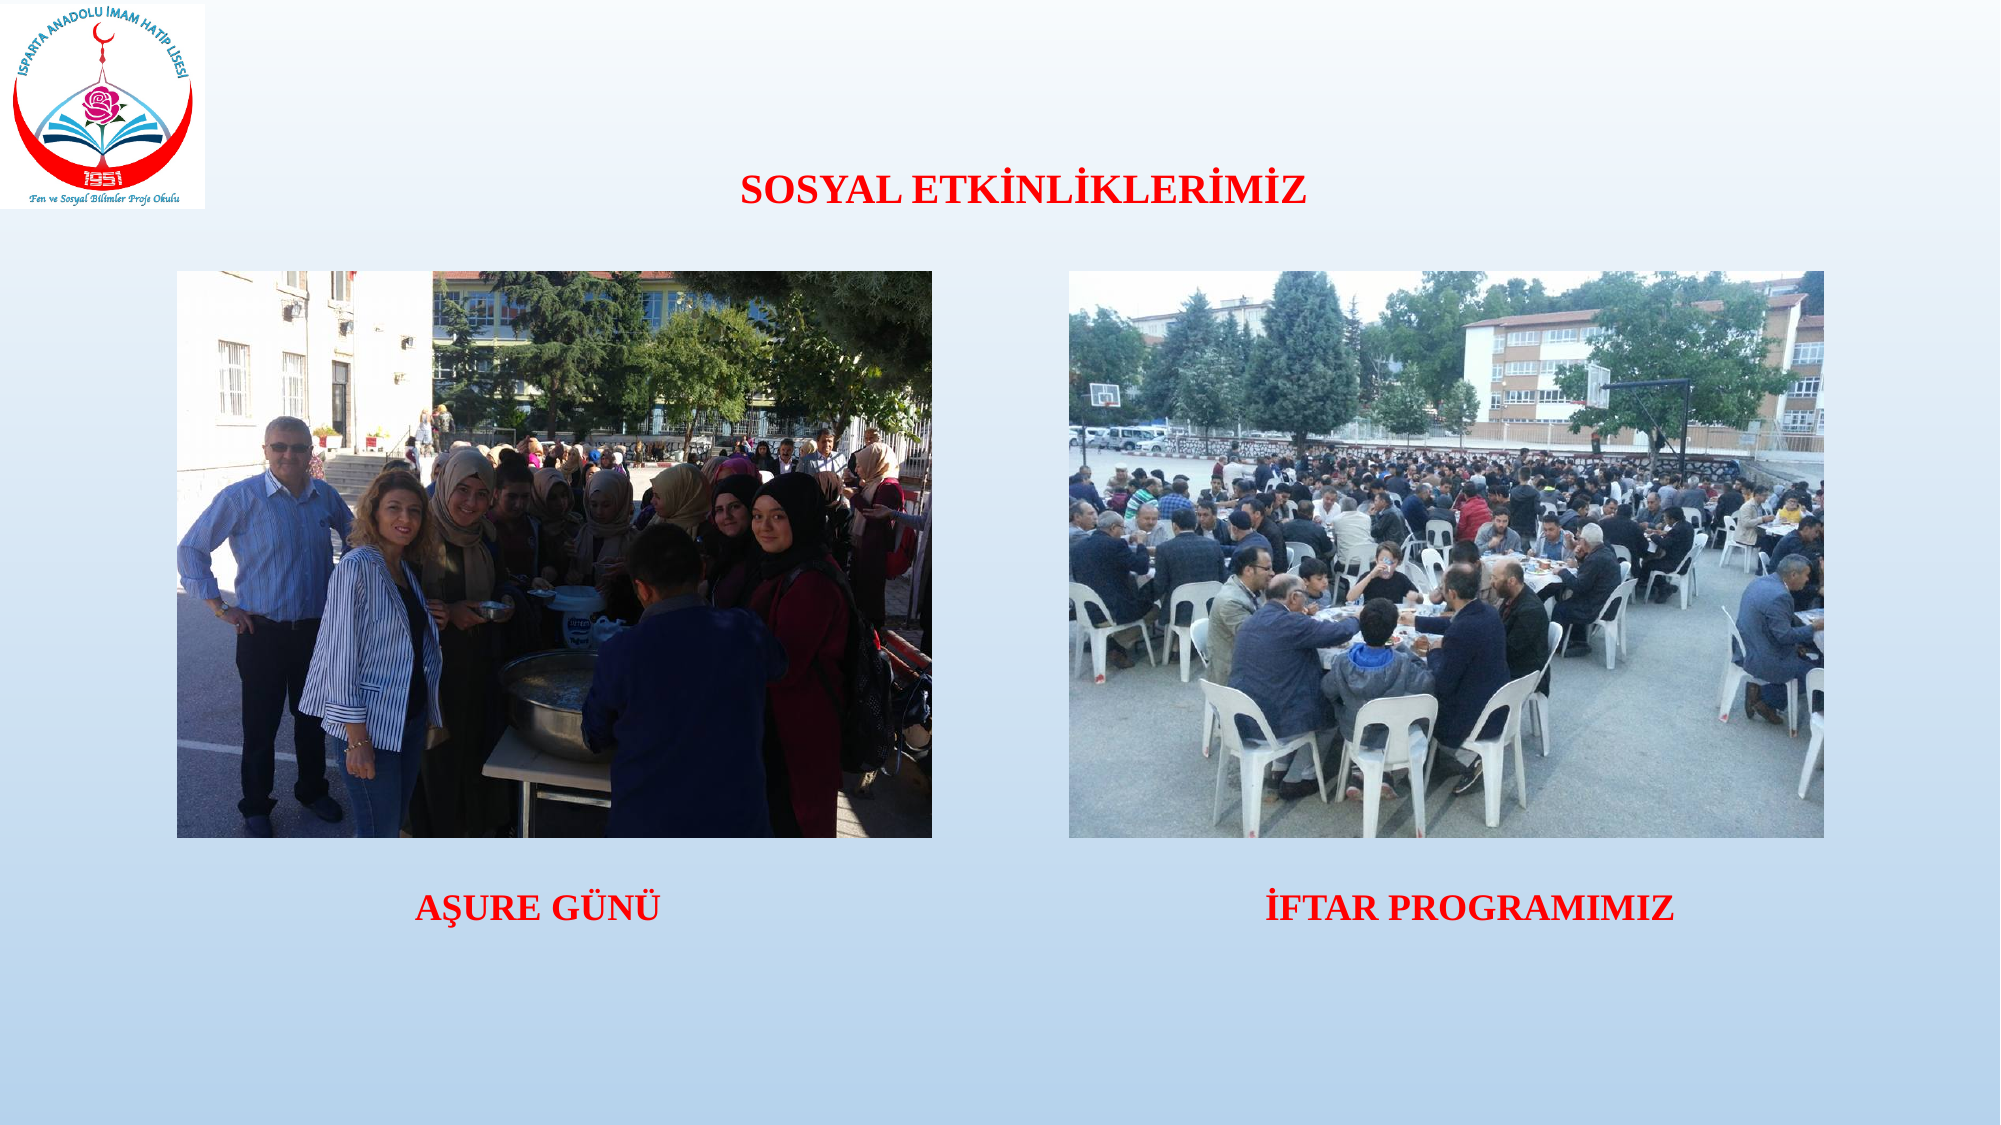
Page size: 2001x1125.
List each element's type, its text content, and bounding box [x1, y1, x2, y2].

text_box AŞURE GÜNÜ [318, 875, 758, 936]
text_box SOSYAL ETKİNLİKLERİMİZ [725, 154, 1339, 220]
picture [1069, 271, 1825, 838]
picture [0, 3, 205, 209]
picture [177, 271, 932, 838]
text_box İFTAR PROGRAMIMIZ [1225, 875, 1715, 936]
